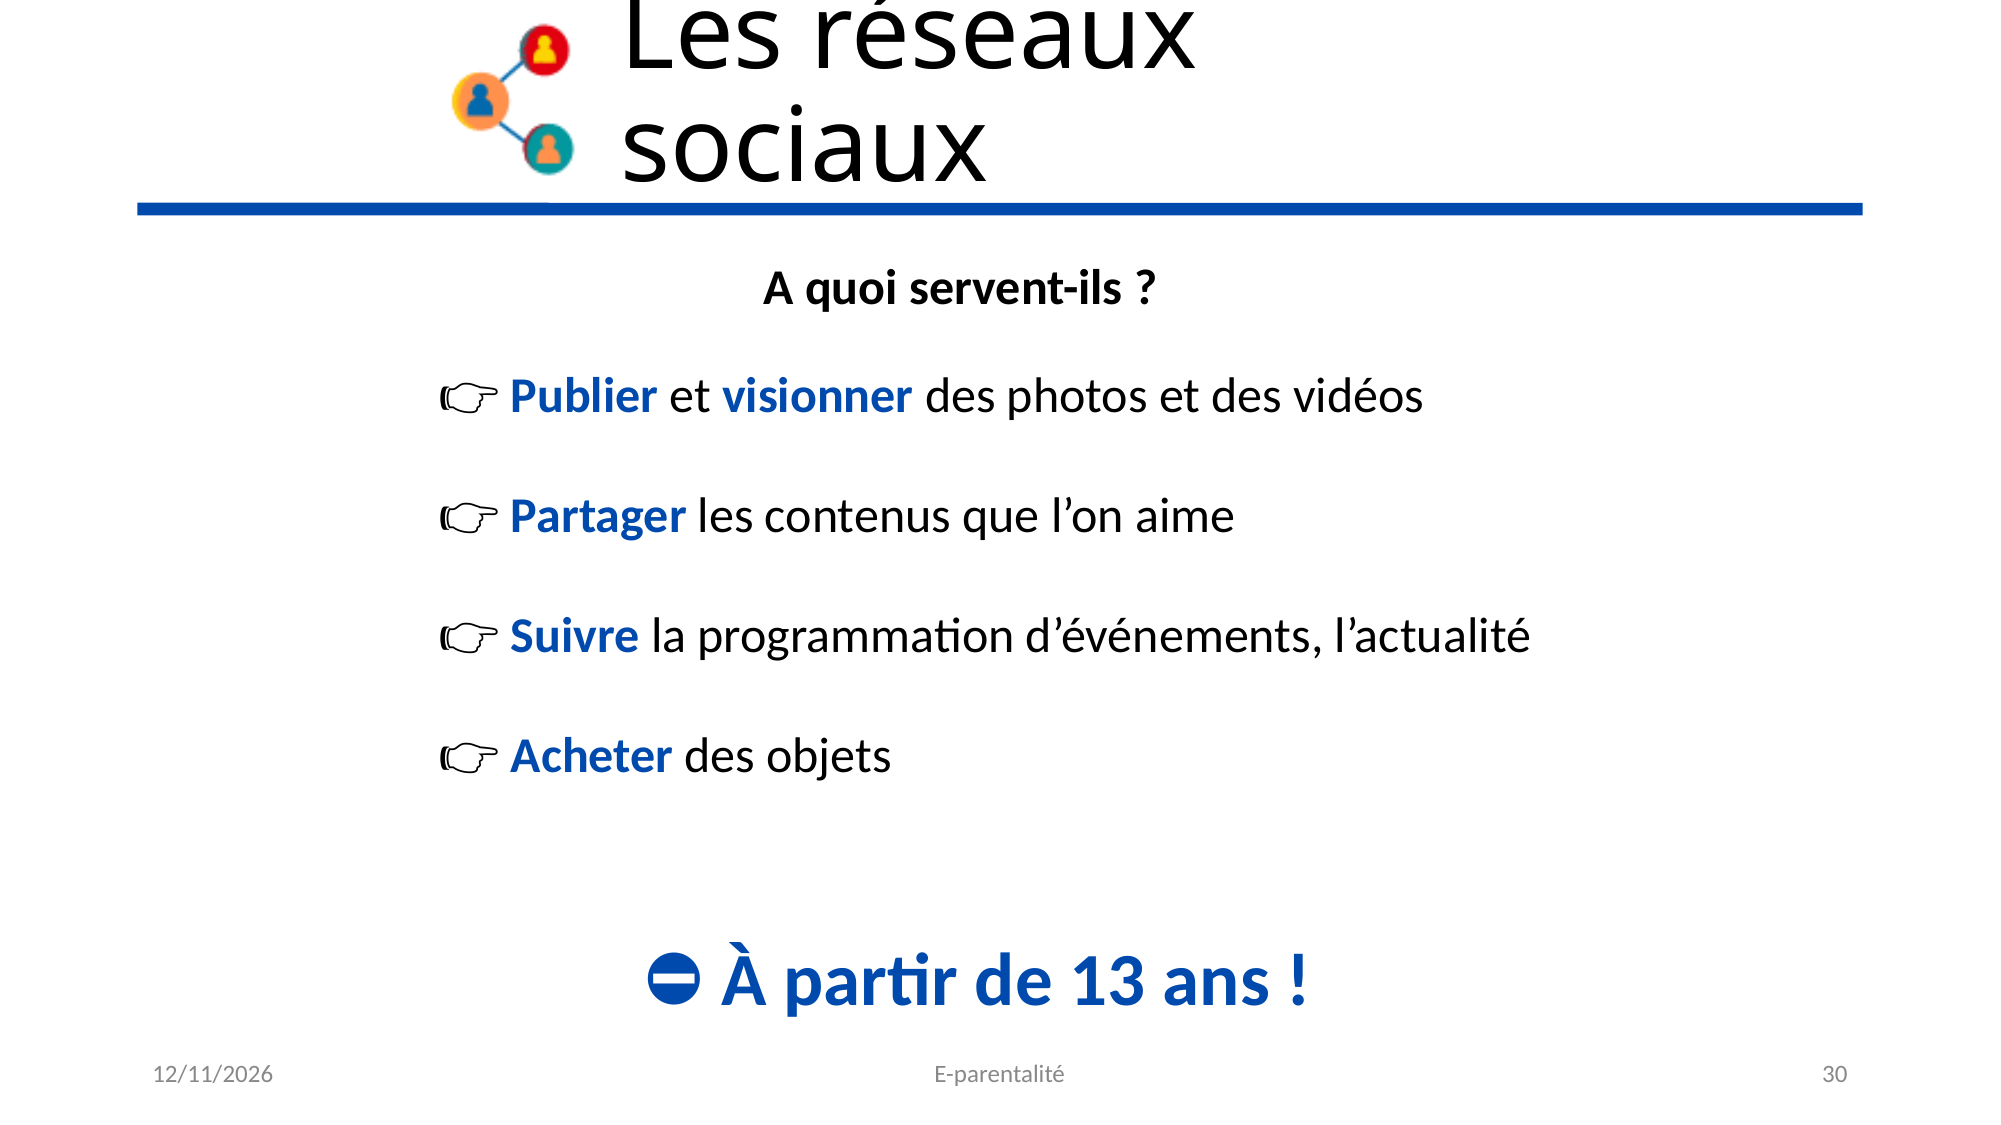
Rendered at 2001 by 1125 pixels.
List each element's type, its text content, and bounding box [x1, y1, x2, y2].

text_box A quoi servent-ils ? [748, 246, 1251, 322]
text_box 👉 Publier et visionner des photos et des vidéos 👉 Partager les contenus que l’on aime 👉 Suivre la programmation d’événements, l’actualité 👉 Acheter des objets [423, 294, 1577, 850]
text_box ⛔ À partir de 13 ans ! [629, 922, 1371, 1028]
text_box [435, 0, 1582, 183]
footer E-parentalité [662, 1042, 1338, 1103]
slide_number 30 [1412, 1042, 1863, 1103]
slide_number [137, 1042, 588, 1103]
